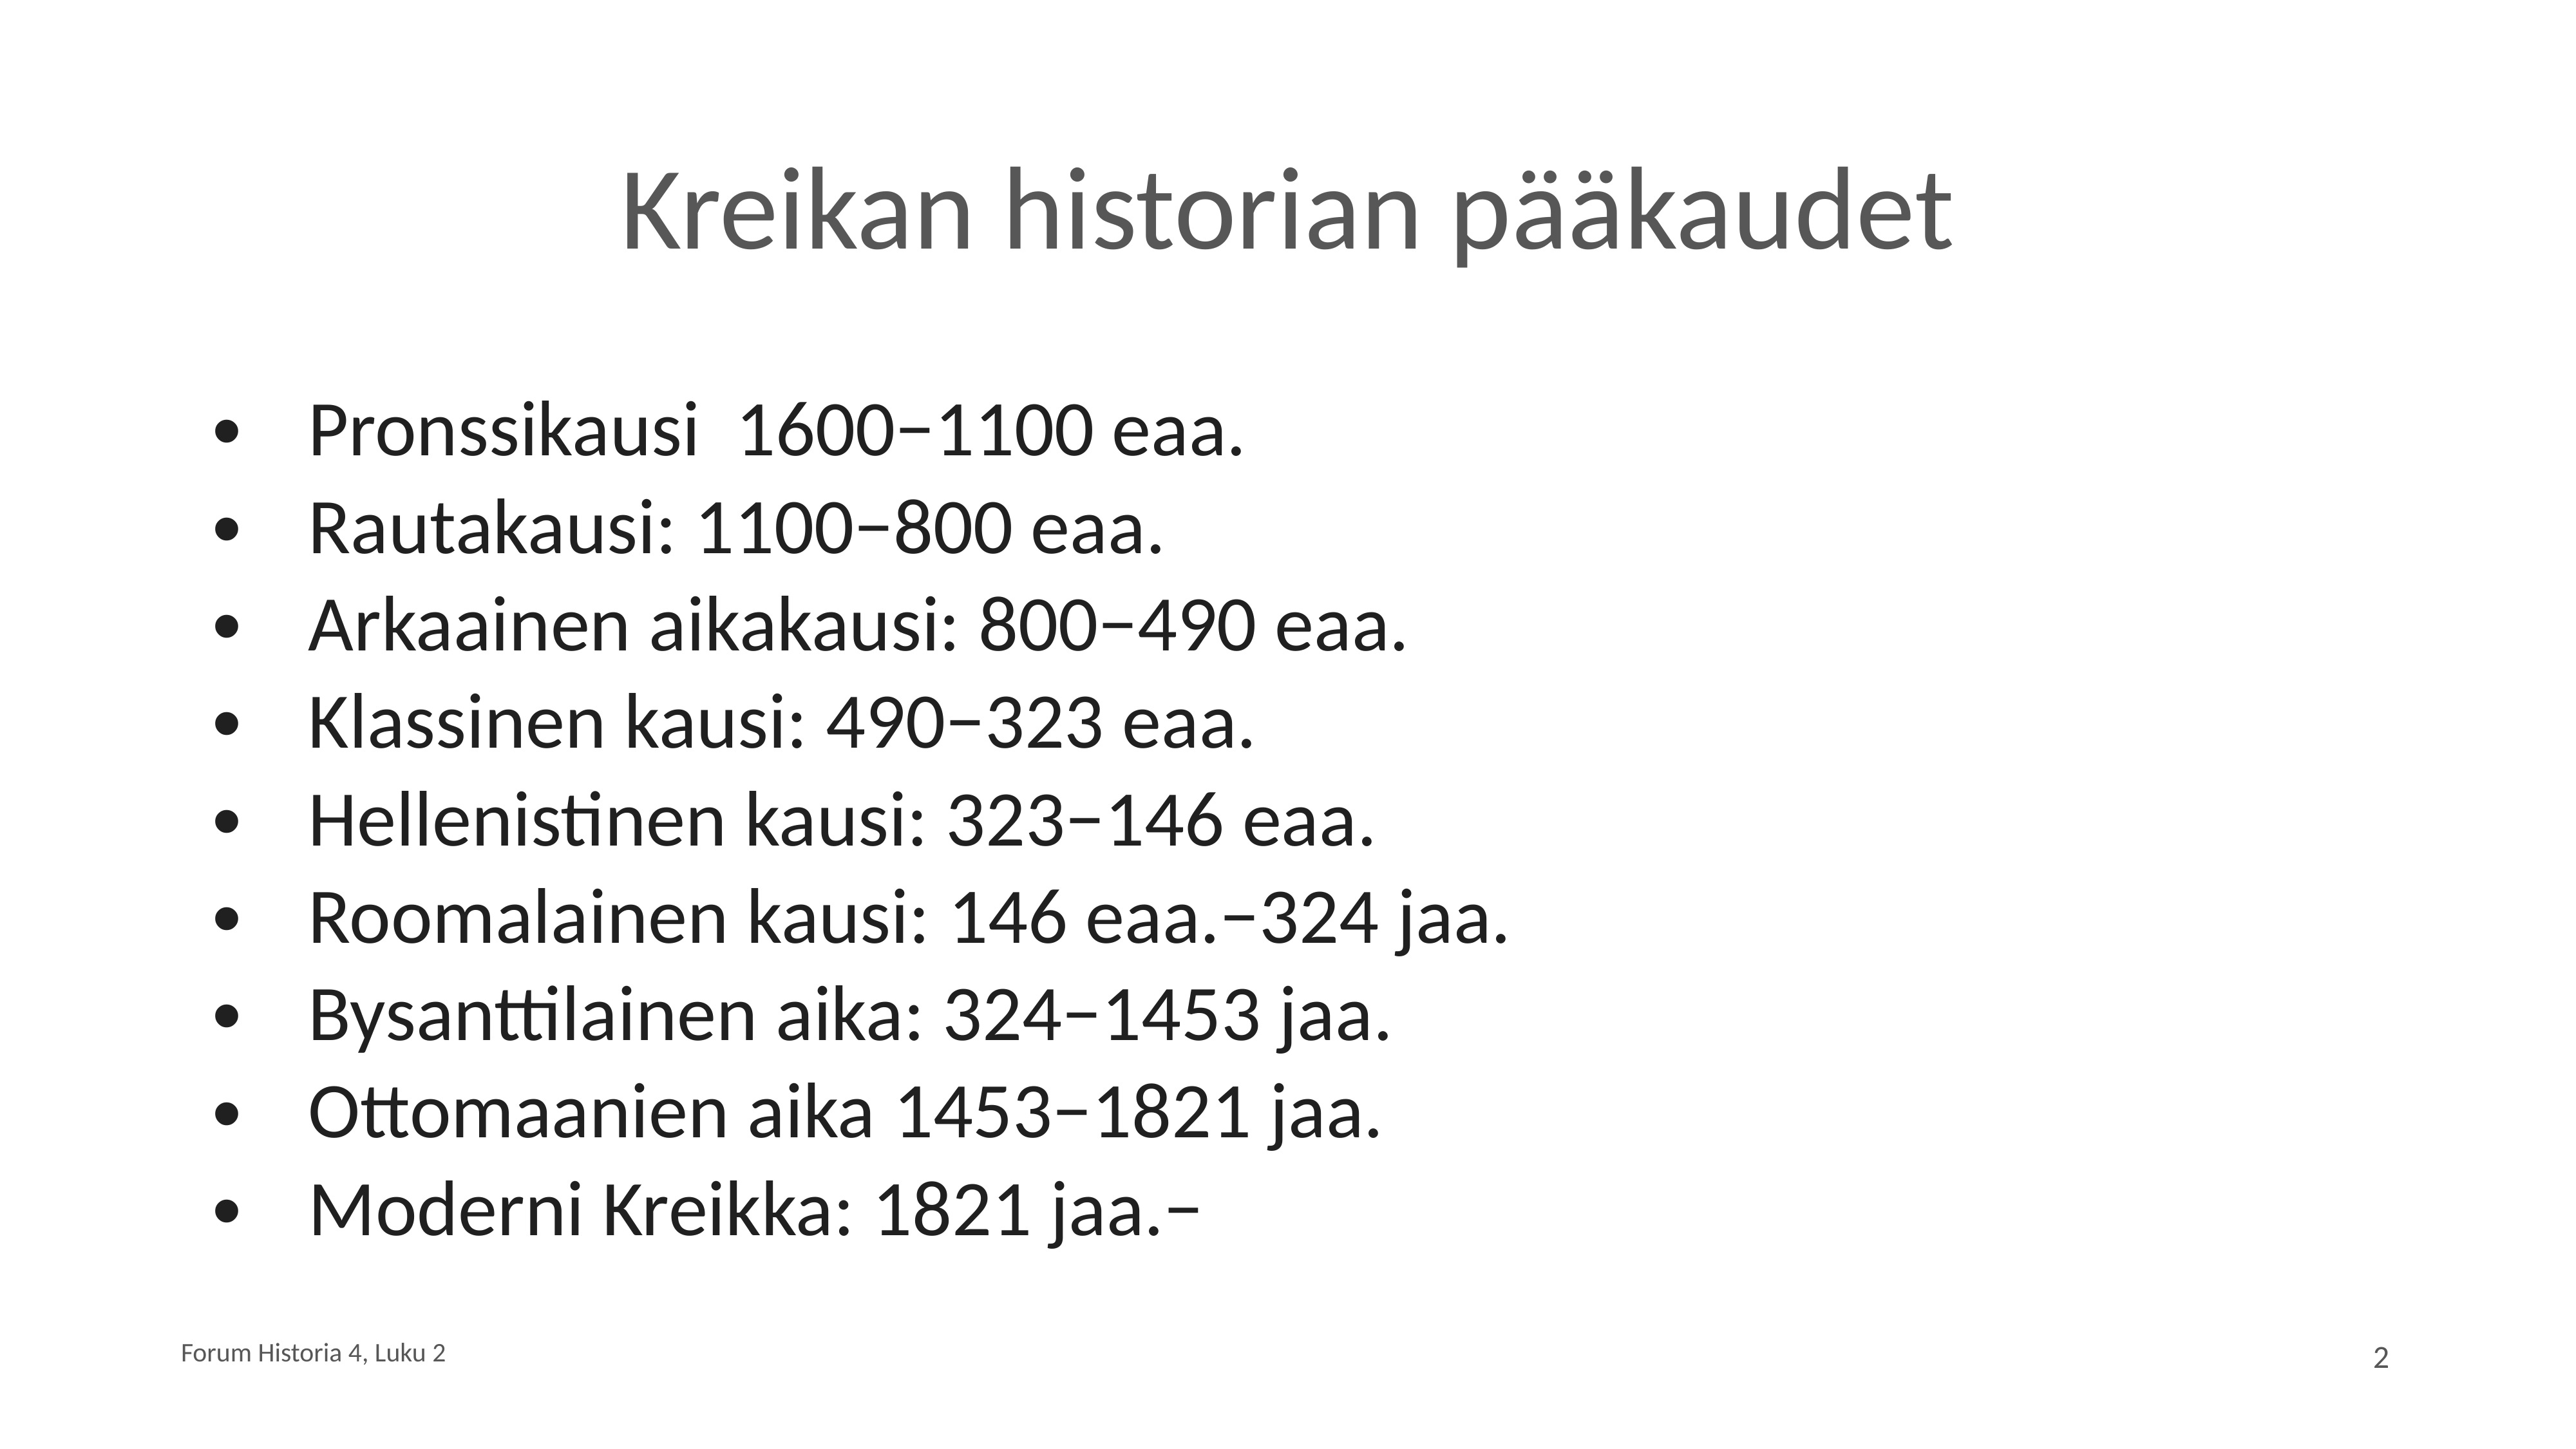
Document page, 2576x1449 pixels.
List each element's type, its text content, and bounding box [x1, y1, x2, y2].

footer Forum Historia 4, Luku 2 [171, 1294, 1041, 1372]
list Pronssikausi 1600−1100 eaa. Rautakausi: 1100−800 eaa. Arkaainen aikakausi: 800−490 eaa. Klassinen kausi: 490−323 eaa. Hellenistinen kausi: 323−146 eaa. Roomalainen kausi: 146 eaa.−324 jaa. Bysanttilainen aika: 324−1453 jaa. Ottomaanien aika 1453−1821 jaa. Moderni Kreikka: 1821 jaa.− [177, 393, 2399, 1255]
slide_number 2 [1819, 1302, 2399, 1380]
title Kreikan historian pääkaudet [177, 77, 2399, 357]
